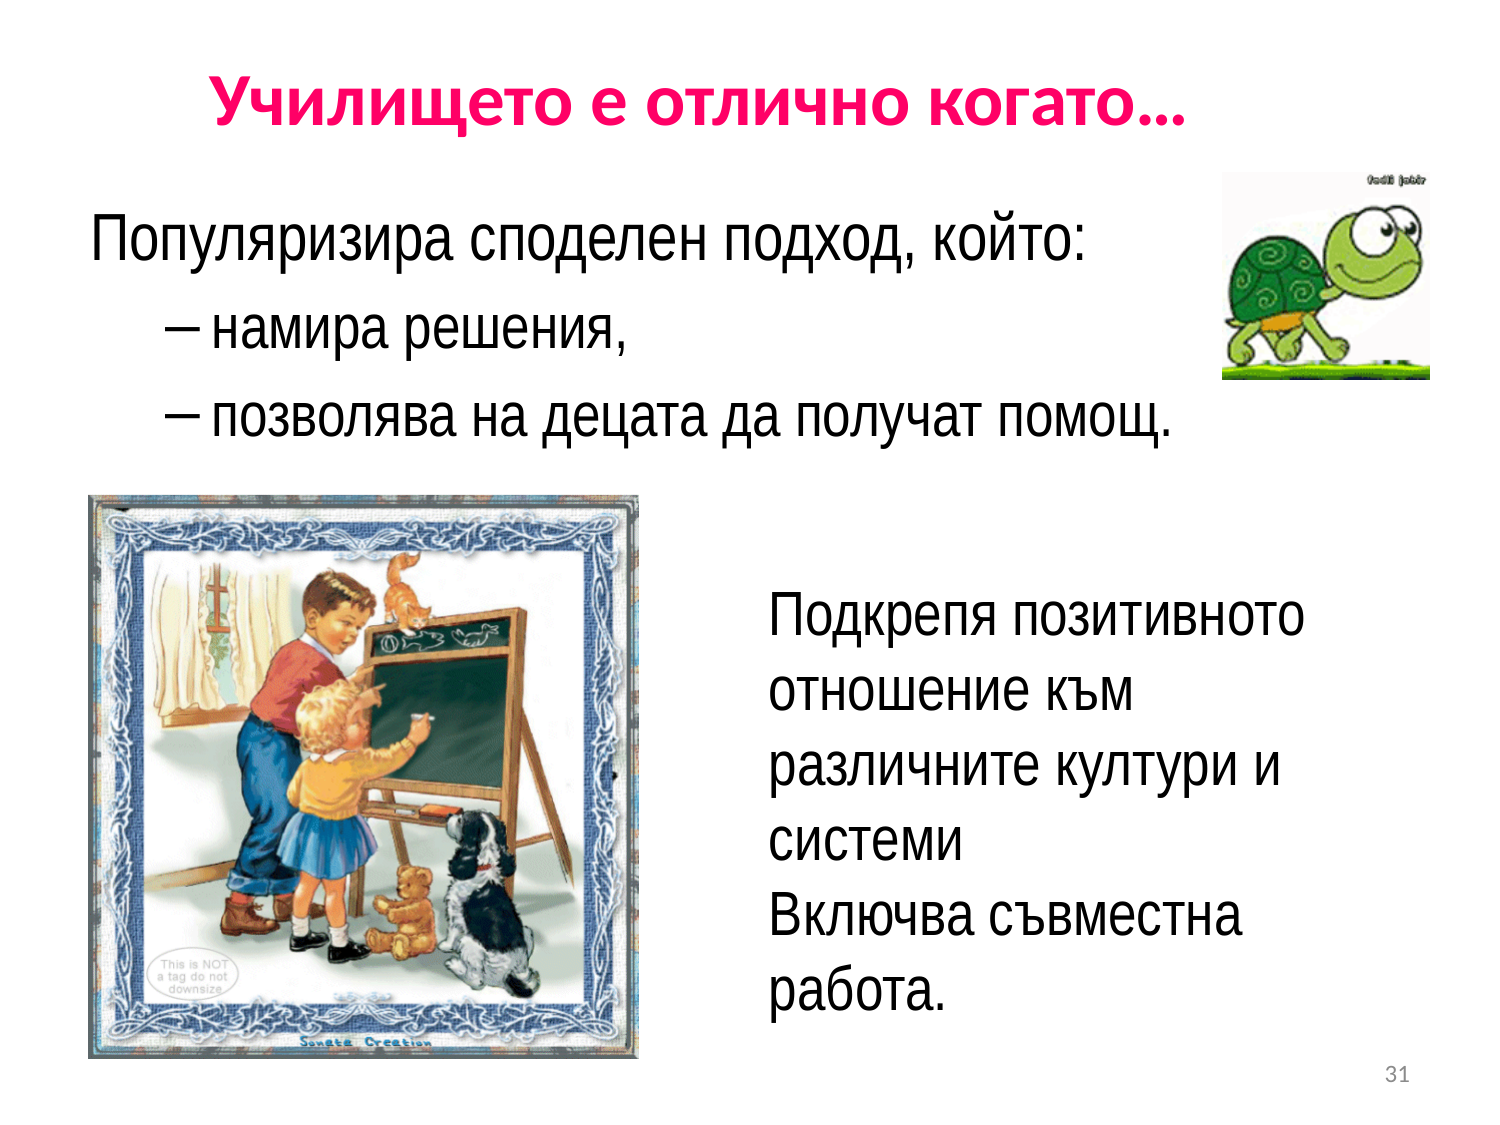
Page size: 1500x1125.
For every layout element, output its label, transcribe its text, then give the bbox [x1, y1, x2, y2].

text_box Училището е отлично когато… [194, 42, 1294, 148]
list Популяризира споделен подход, който: намира решения, позволява на децата да получат помощ. [74, 185, 1426, 929]
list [88, 494, 639, 1059]
picture [1222, 172, 1430, 380]
text_box Подкрепя позитивното отношение към различните култури и системи Включва съвместна работа. [679, 565, 1430, 1030]
slide_number 31 [1074, 1042, 1425, 1103]
